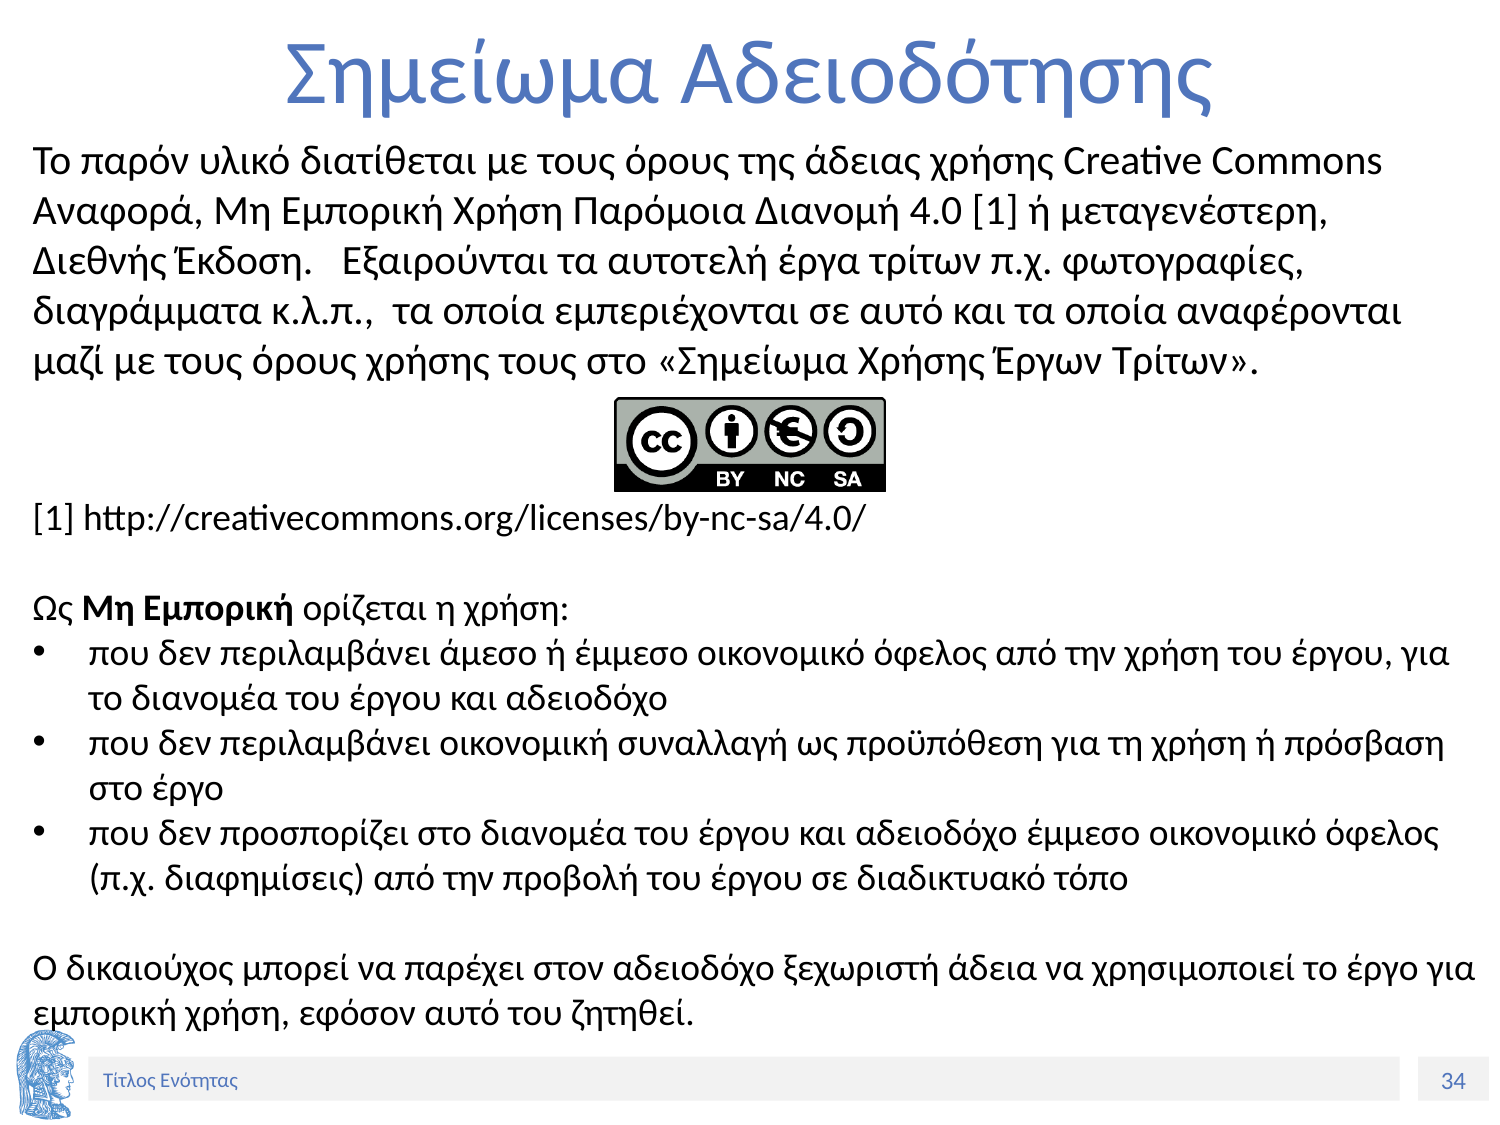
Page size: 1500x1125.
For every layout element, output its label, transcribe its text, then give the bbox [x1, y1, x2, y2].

list Το παρόν υλικό διατίθεται με τους όρους της άδειας χρήσης Creative Commons Αναφορά, Μη Εμπορική Χρήση Παρόμοια Διανομή 4.0 [1] ή μεταγενέστερη, Διεθνής Έκδοση. Εξαιρούνται τα αυτοτελή έργα τρίτων π.χ. φωτογραφίες, διαγράμματα κ.λ.π., τα οποία εμπεριέχονται σε αυτό και τα οποία αναφέρονται μαζί με τους όρους χρήσης τους στο «Σημείωμα Χρήσης Έργων Τρίτων». [17, 125, 1483, 362]
picture [614, 396, 886, 492]
title Σημείωμα Αδειοδότησης [75, 0, 1425, 125]
picture [9, 1026, 81, 1120]
text_box [1] http://creativecommons.org/licenses/by-nc-sa/4.0/ Ως Μη Εμπορική ορίζεται η χρήση: που δεν περιλαμβάνει άμεσο ή έμμεσο οικονομικό όφελος από την χρήση του έργου, για το διανομέα του έργου και αδειοδόχο που δεν περιλαμβάνει οικονομική συναλλαγή ως προϋπόθεση για τη χρήση ή πρόσβαση στο έργο που δεν προσπορίζει στο διανομέα του έργου και αδειοδόχο έμμεσο οικονομικό όφελος (π.χ. διαφημίσεις) από την προβολή του έργου σε διαδικτυακό τόπο Ο δικαιούχος μπορεί να παρέχει στον αδειοδόχο ξεχωριστή άδεια να χρησιμοποιεί το έργο για εμπορική χρήση, εφόσον αυτό του ζητηθεί. [17, 479, 1500, 1047]
